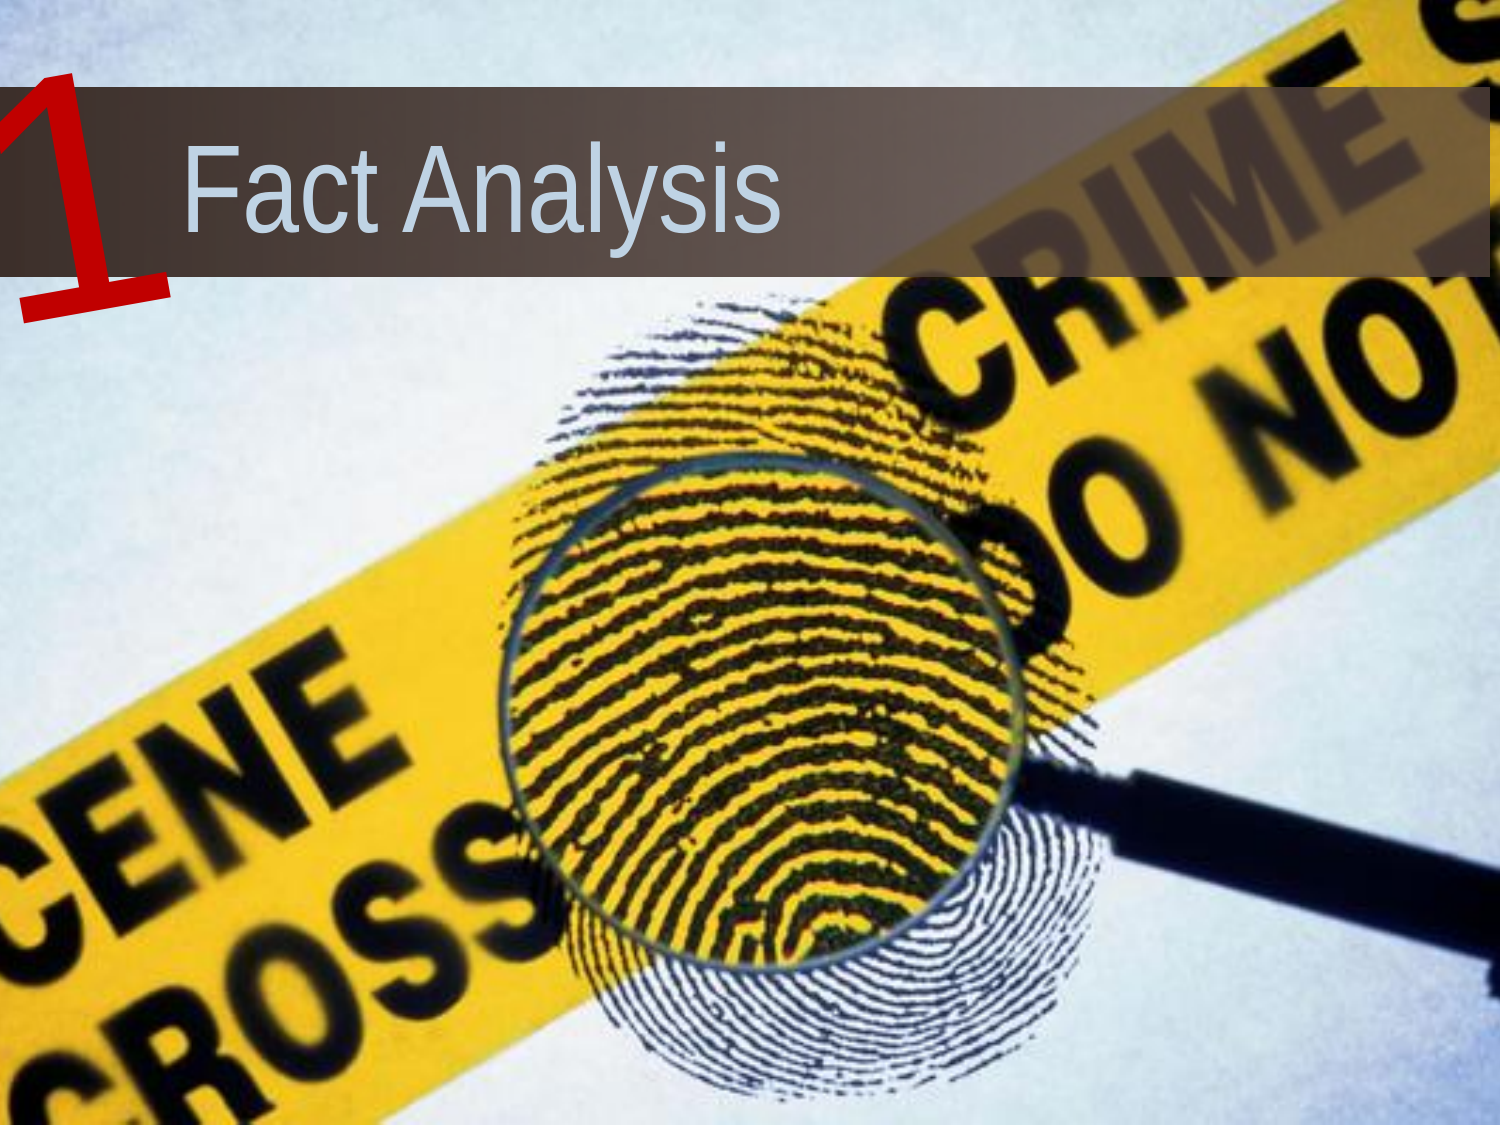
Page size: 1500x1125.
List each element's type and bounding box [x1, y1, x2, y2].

text_box [0, 0, 1490, 395]
picture [0, 0, 1500, 1125]
